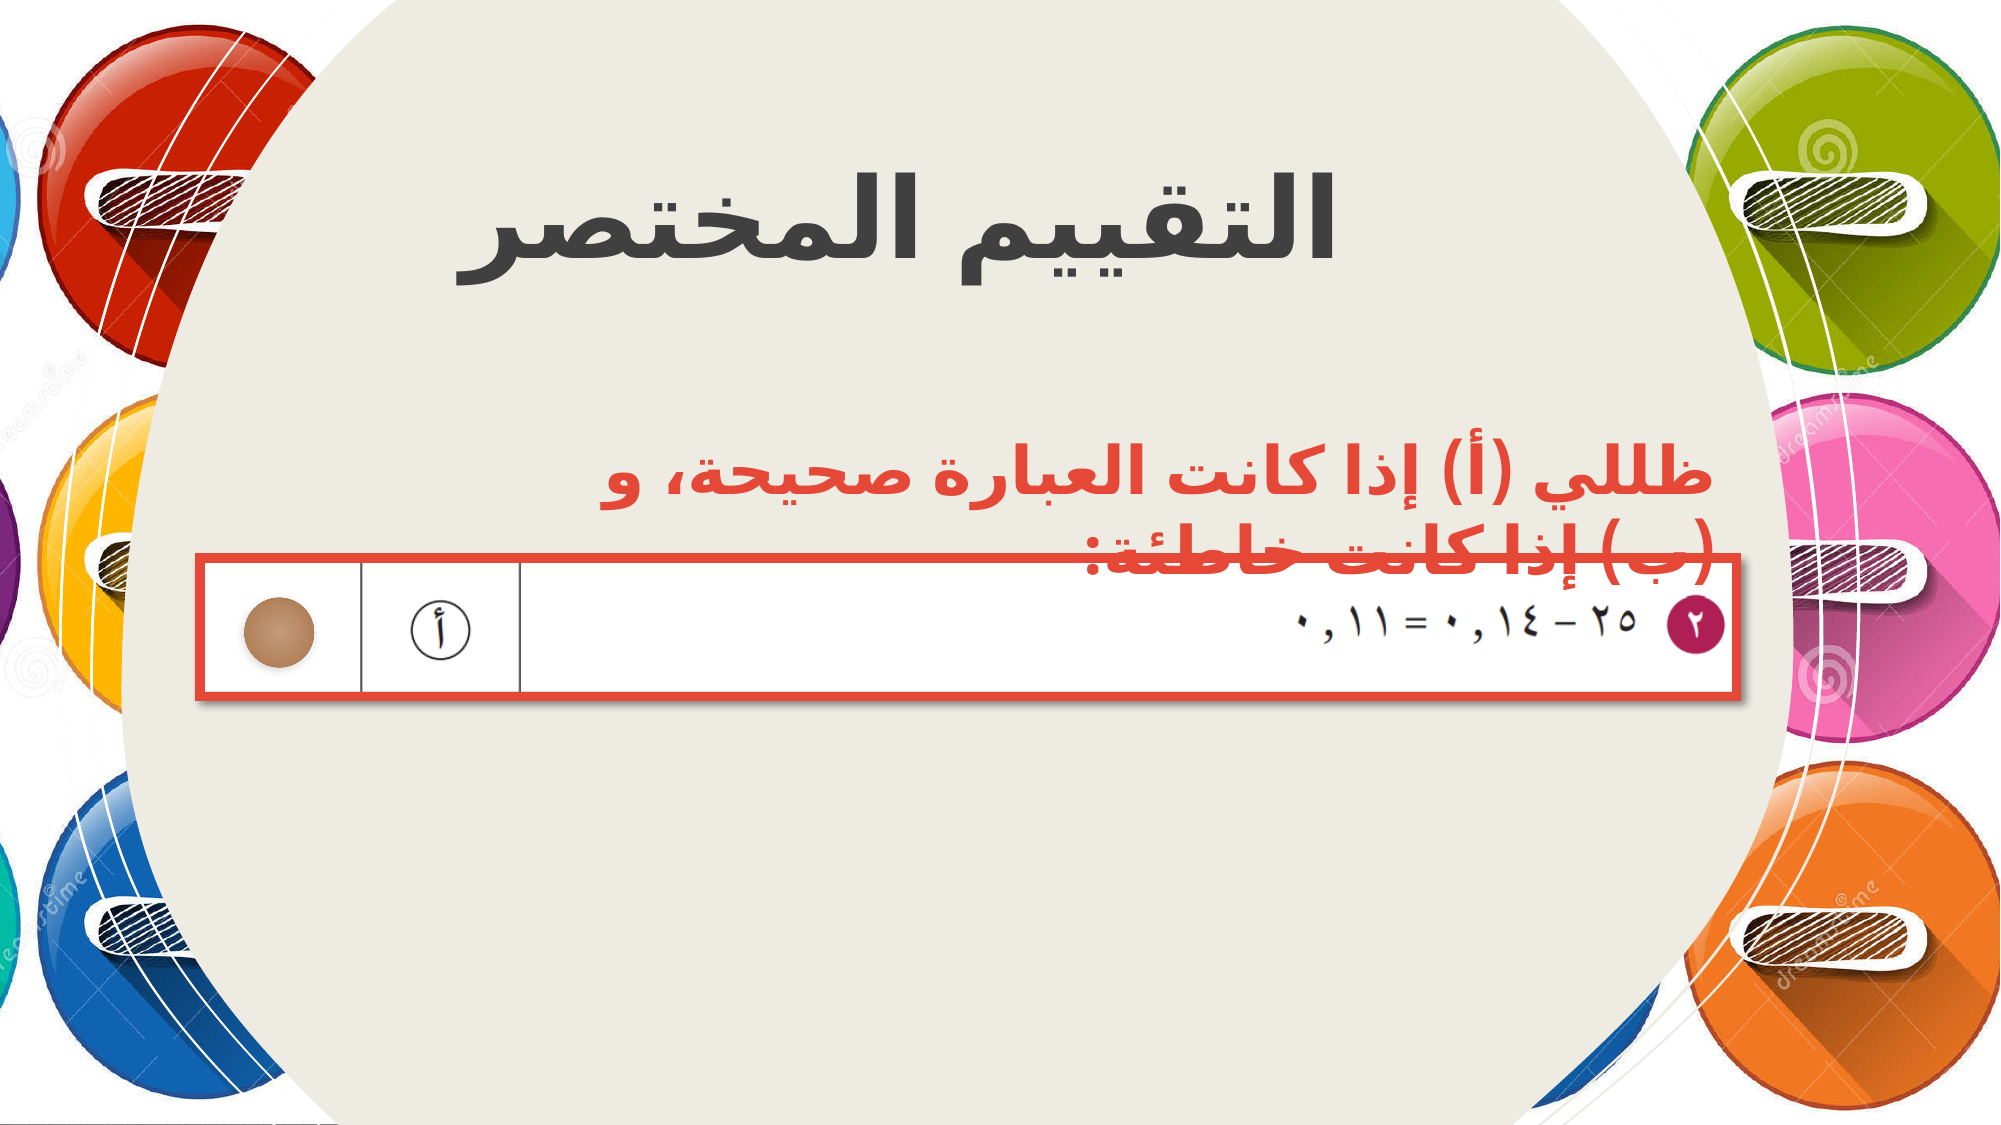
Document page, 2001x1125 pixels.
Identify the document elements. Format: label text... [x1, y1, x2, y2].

picture [1499, 0, 2000, 1125]
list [204, 562, 1733, 692]
title التقييم المختصر [397, 71, 1499, 343]
text_box ظللي (أ) إذا كانت العبارة صحيحة، و (ب) إذا كانت خاطئة: [558, 420, 1499, 562]
picture [0, 0, 397, 1125]
